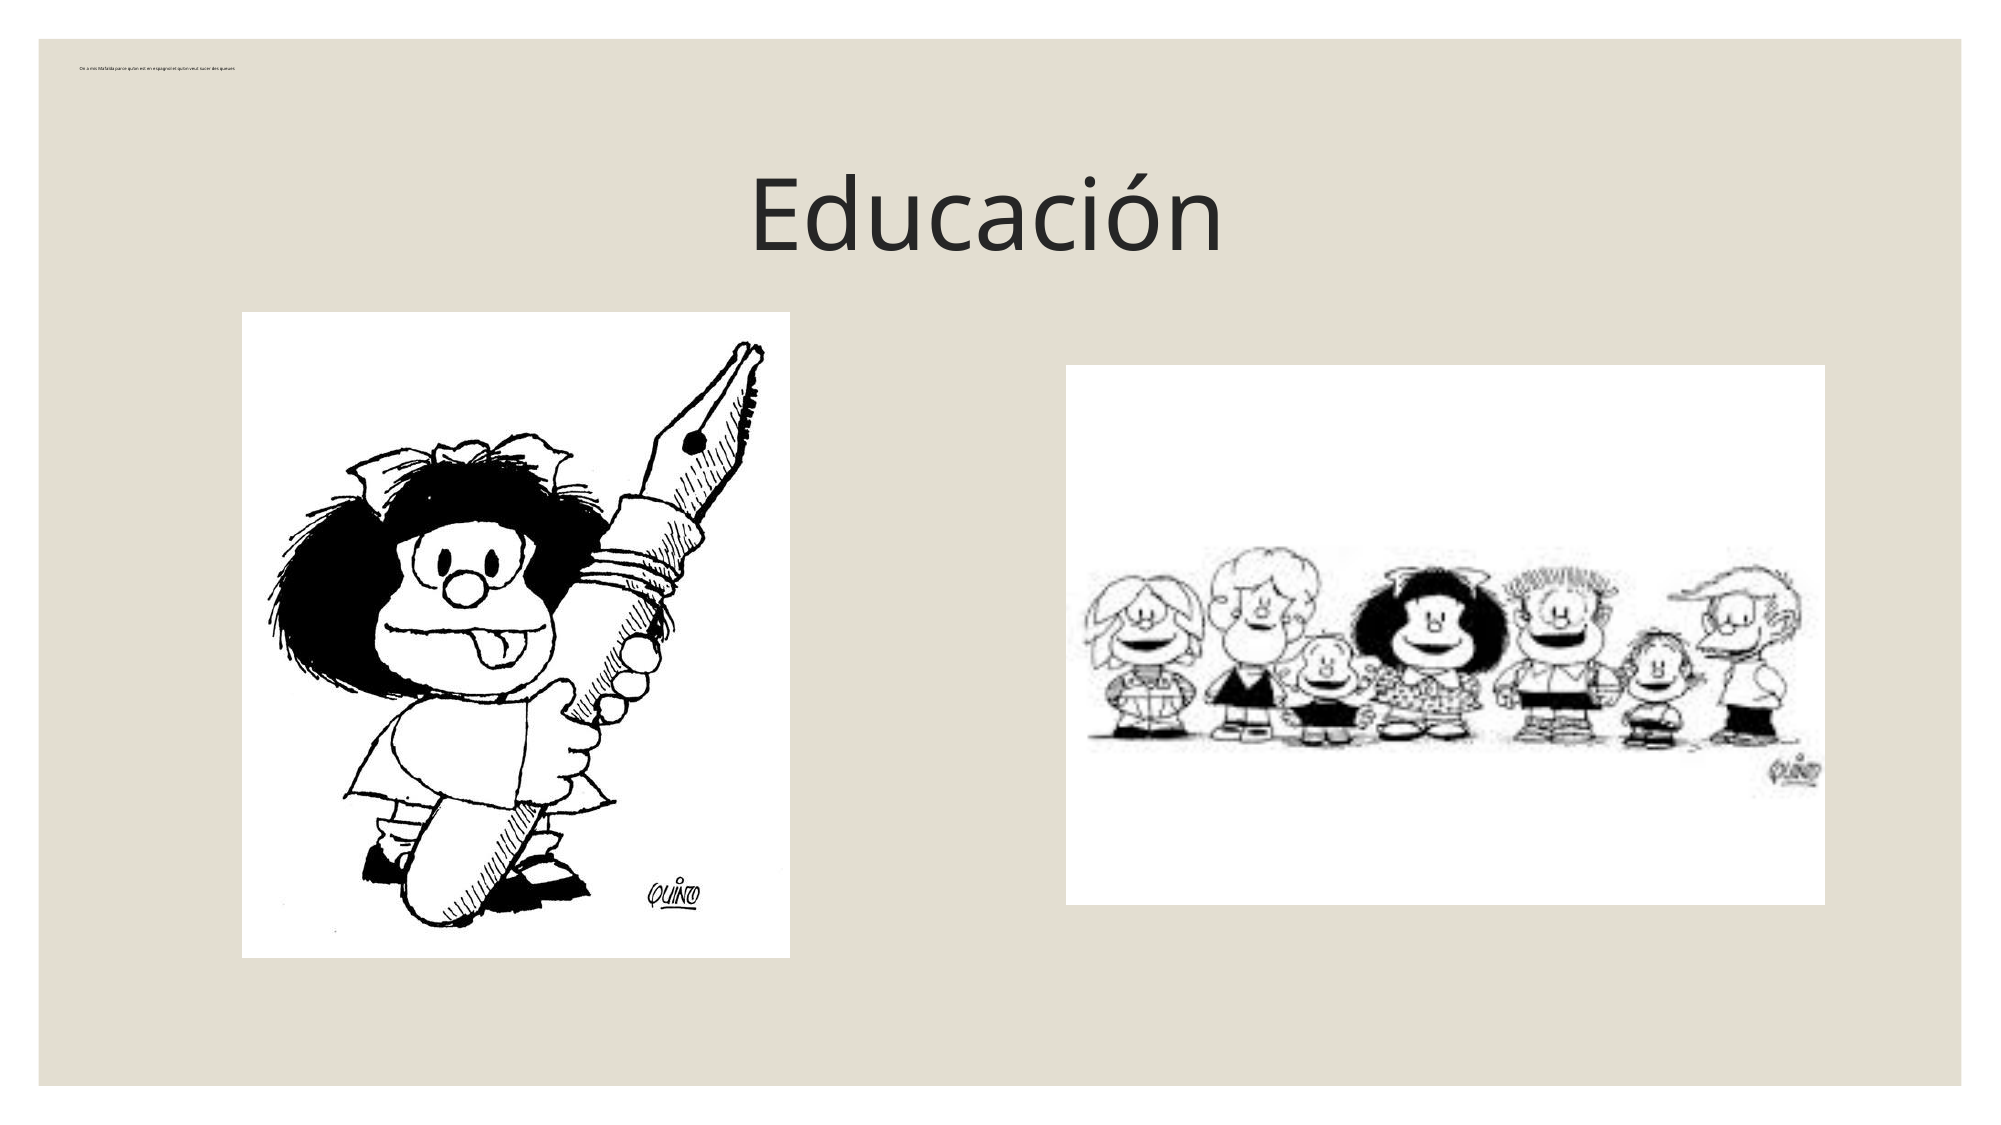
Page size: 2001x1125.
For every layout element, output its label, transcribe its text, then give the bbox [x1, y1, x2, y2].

text_box On a mis Mafalda parce qu’on est en espagnol et qu’on veut sucer des queues [64, 59, 967, 79]
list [241, 312, 790, 958]
title Educación [174, 105, 1825, 331]
picture [1066, 365, 1826, 905]
